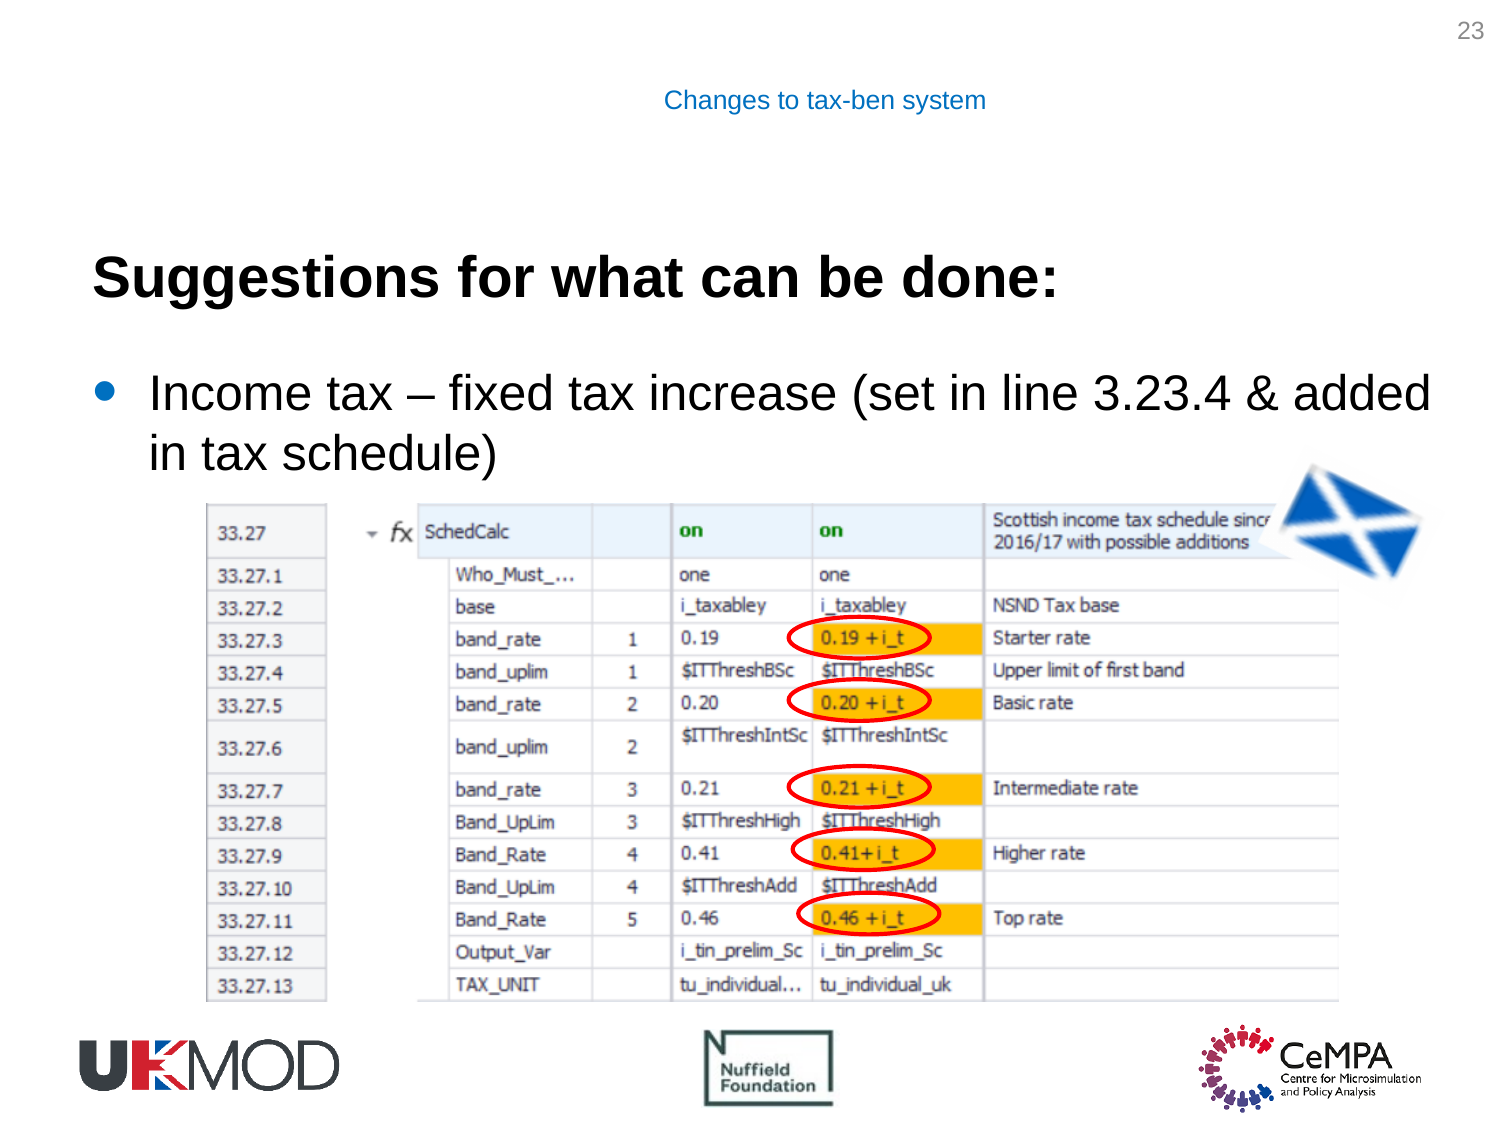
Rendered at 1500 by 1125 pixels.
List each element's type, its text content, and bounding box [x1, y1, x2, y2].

picture [1198, 1059, 1421, 1113]
list Suggestions for what can be done: Income tax – fixed tax increase (set in line 3.23.4 & added in tax schedule) [77, 231, 1500, 1059]
picture [73, 1036, 343, 1094]
slide_number 23 [1149, 0, 1500, 60]
picture [206, 447, 1443, 1002]
picture [701, 1059, 840, 1108]
title Changes to tax-ben system [150, 75, 1500, 123]
